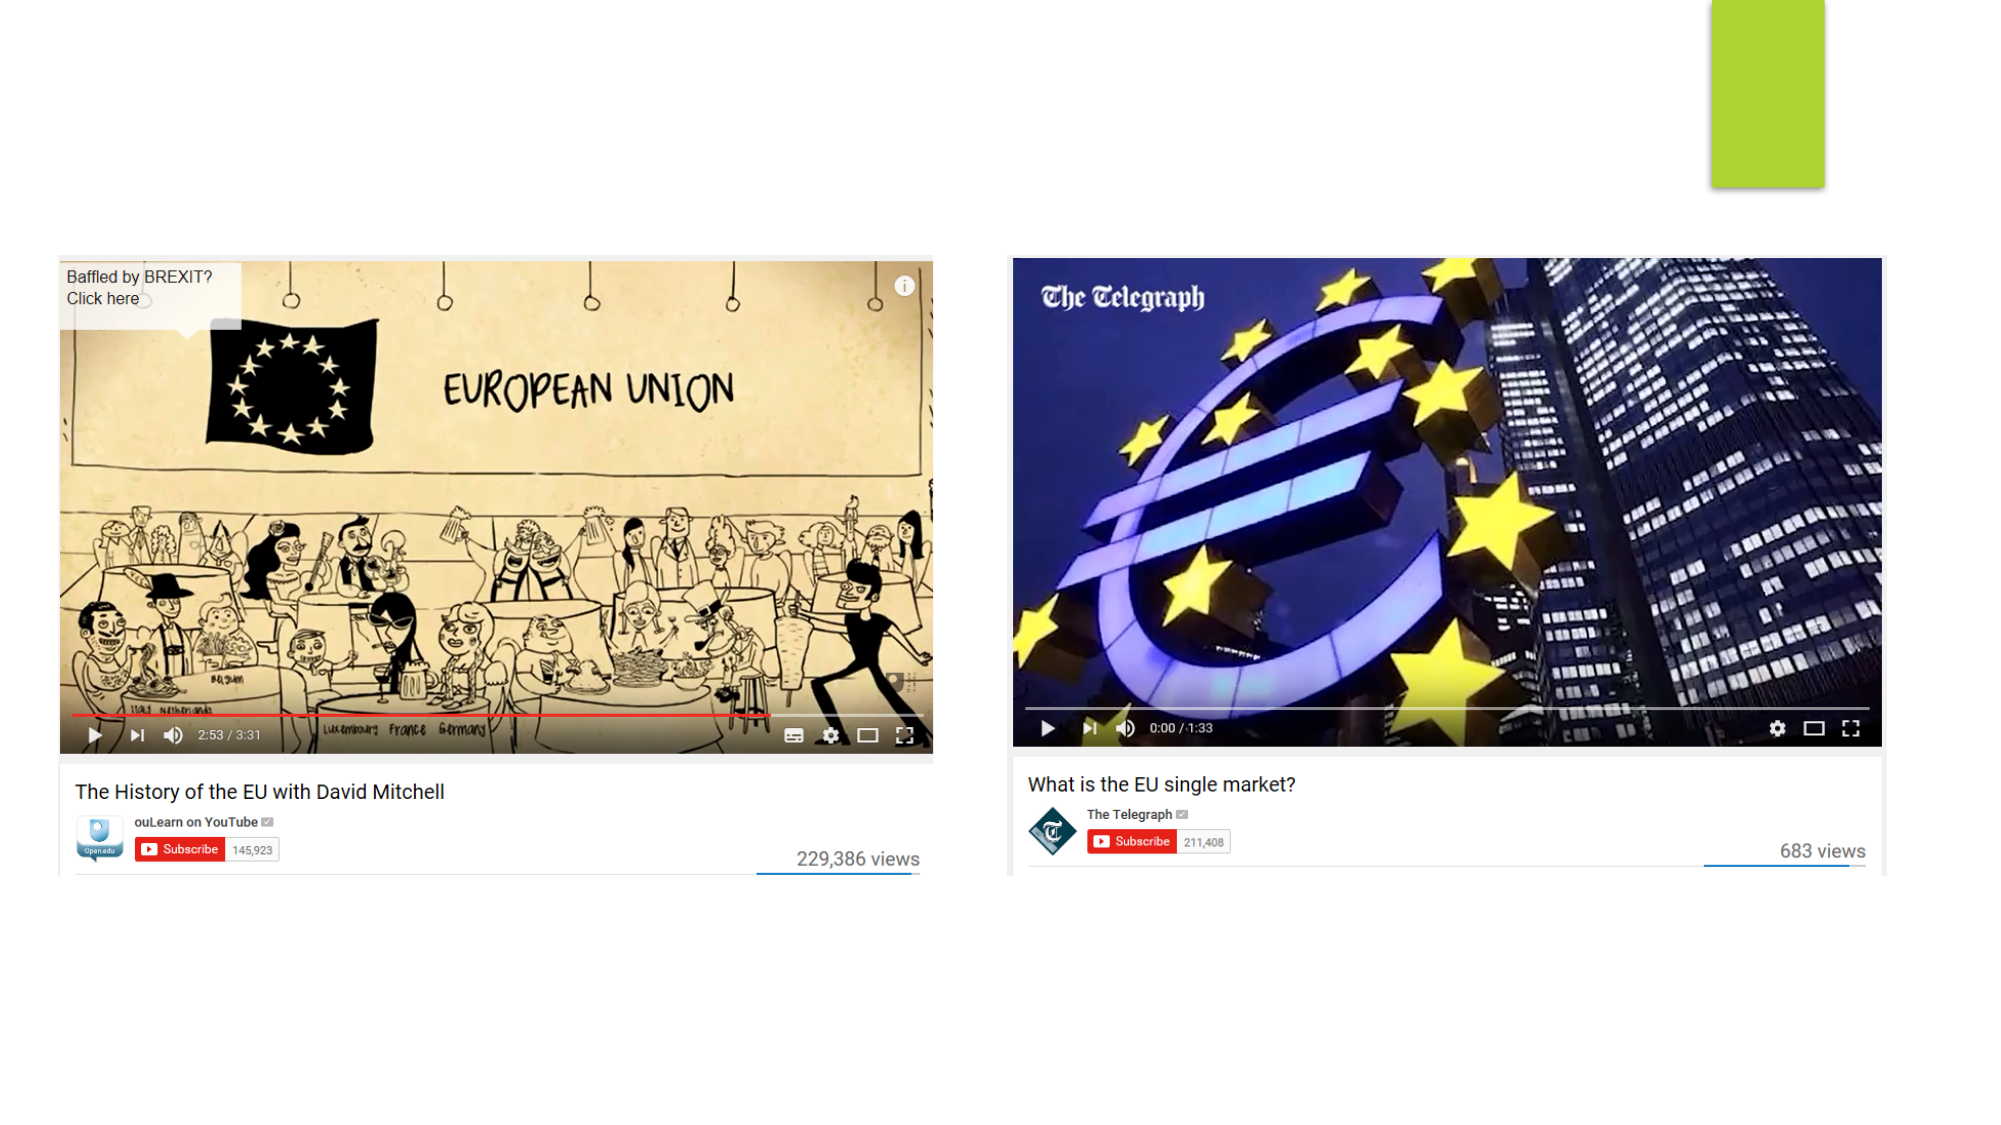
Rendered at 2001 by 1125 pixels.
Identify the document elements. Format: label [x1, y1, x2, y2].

picture [58, 255, 934, 876]
picture [1007, 255, 1888, 876]
